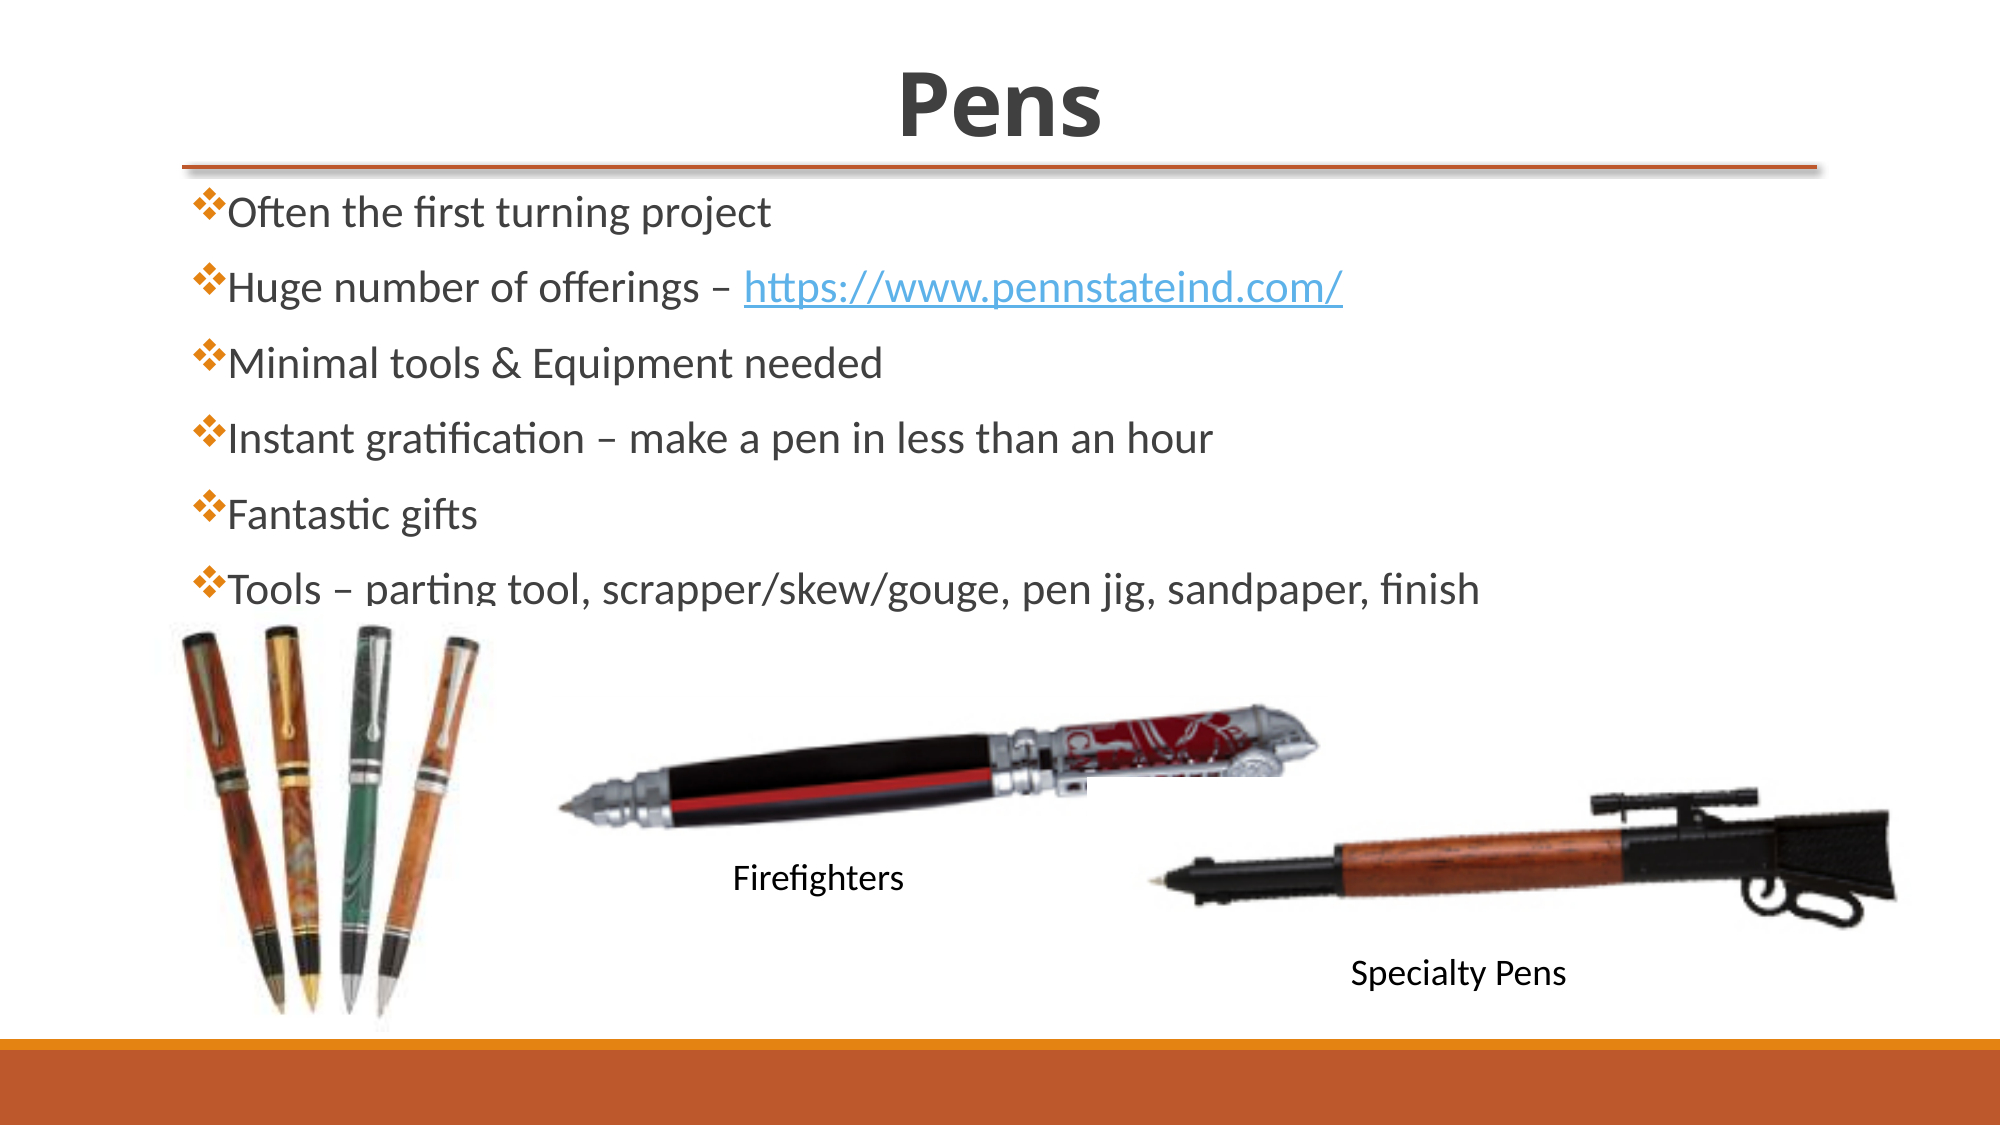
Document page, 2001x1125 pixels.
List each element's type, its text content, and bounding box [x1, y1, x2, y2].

text_box Firefighters [718, 855, 1083, 905]
picture [550, 694, 1952, 946]
picture [119, 606, 546, 1033]
list Often the first turning project Huge number of offerings – https://www.pennstateind.com/ Minimal tools & Equipment needed Instant gratification – make a pen in less than an hour Fantastic gifts Tools – parting tool, scrapper/skew/gouge, pen jig, sandpaper, finish [189, 180, 1840, 626]
text_box Specialty Pens [1336, 954, 1766, 1001]
title Pens [174, 39, 1825, 163]
